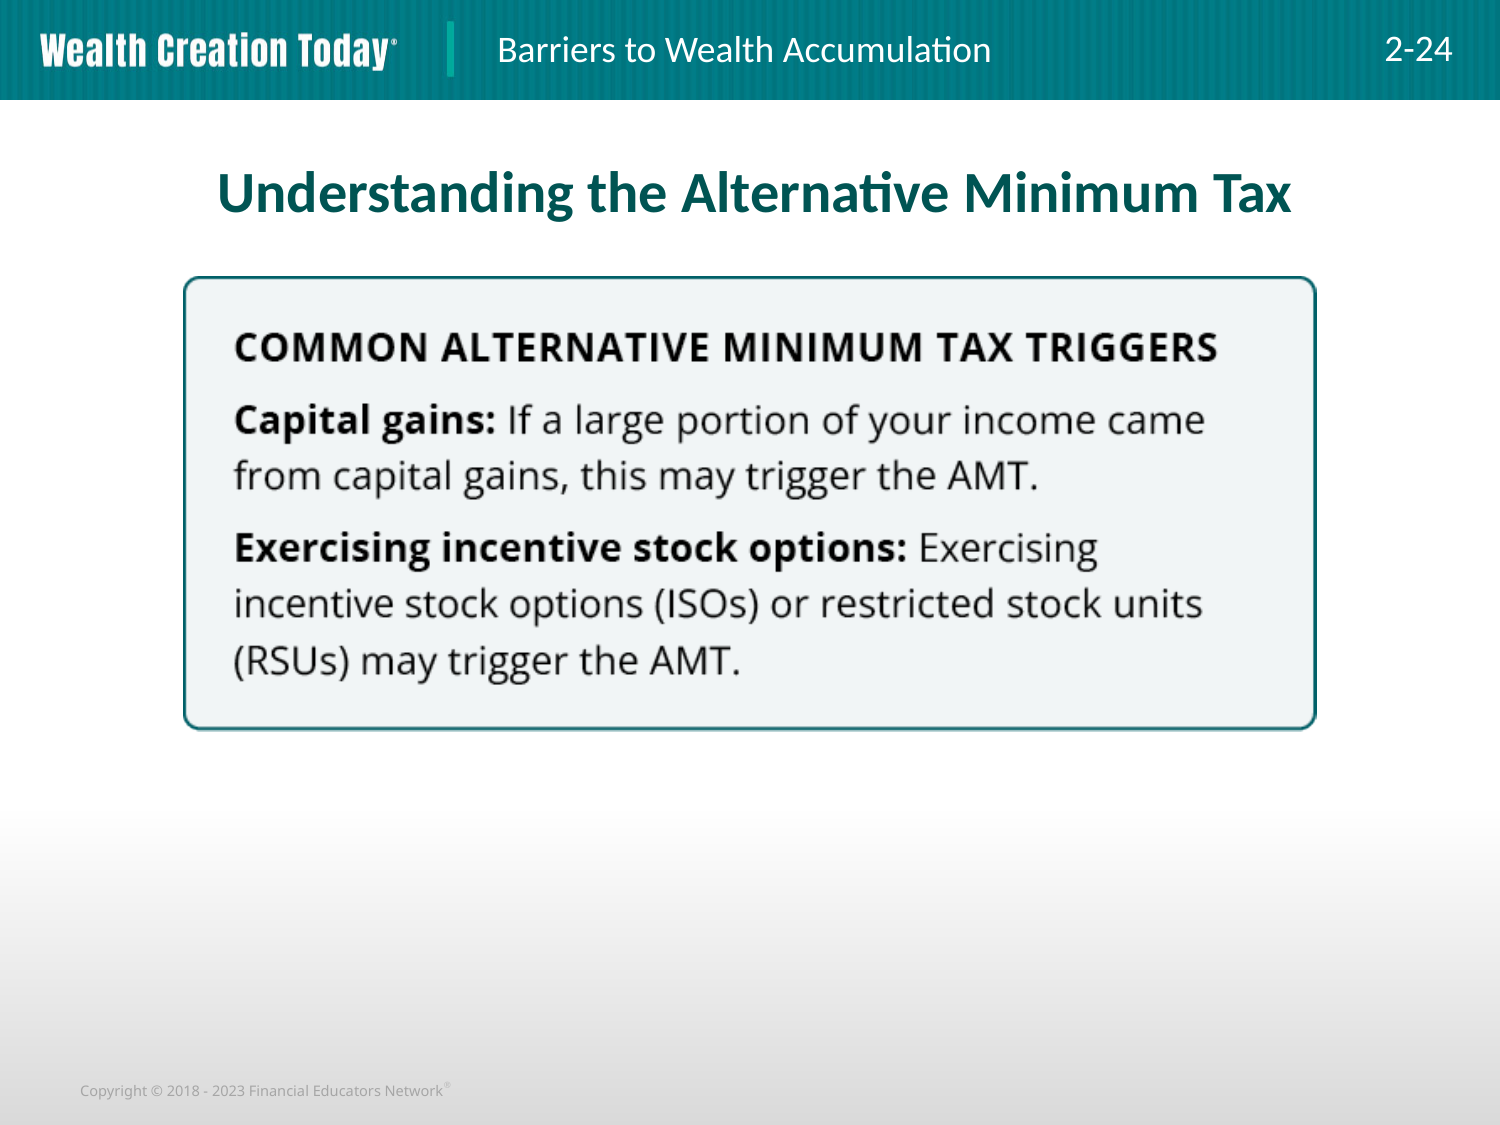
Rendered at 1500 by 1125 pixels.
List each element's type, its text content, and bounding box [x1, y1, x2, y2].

text_box 2-24 [1262, 25, 1468, 69]
picture [182, 276, 1317, 732]
picture [0, 0, 1500, 100]
title Understanding the Alternative Minimum Tax [80, 126, 1431, 277]
text_box Barriers to Wealth Accumulation [482, 24, 1087, 75]
